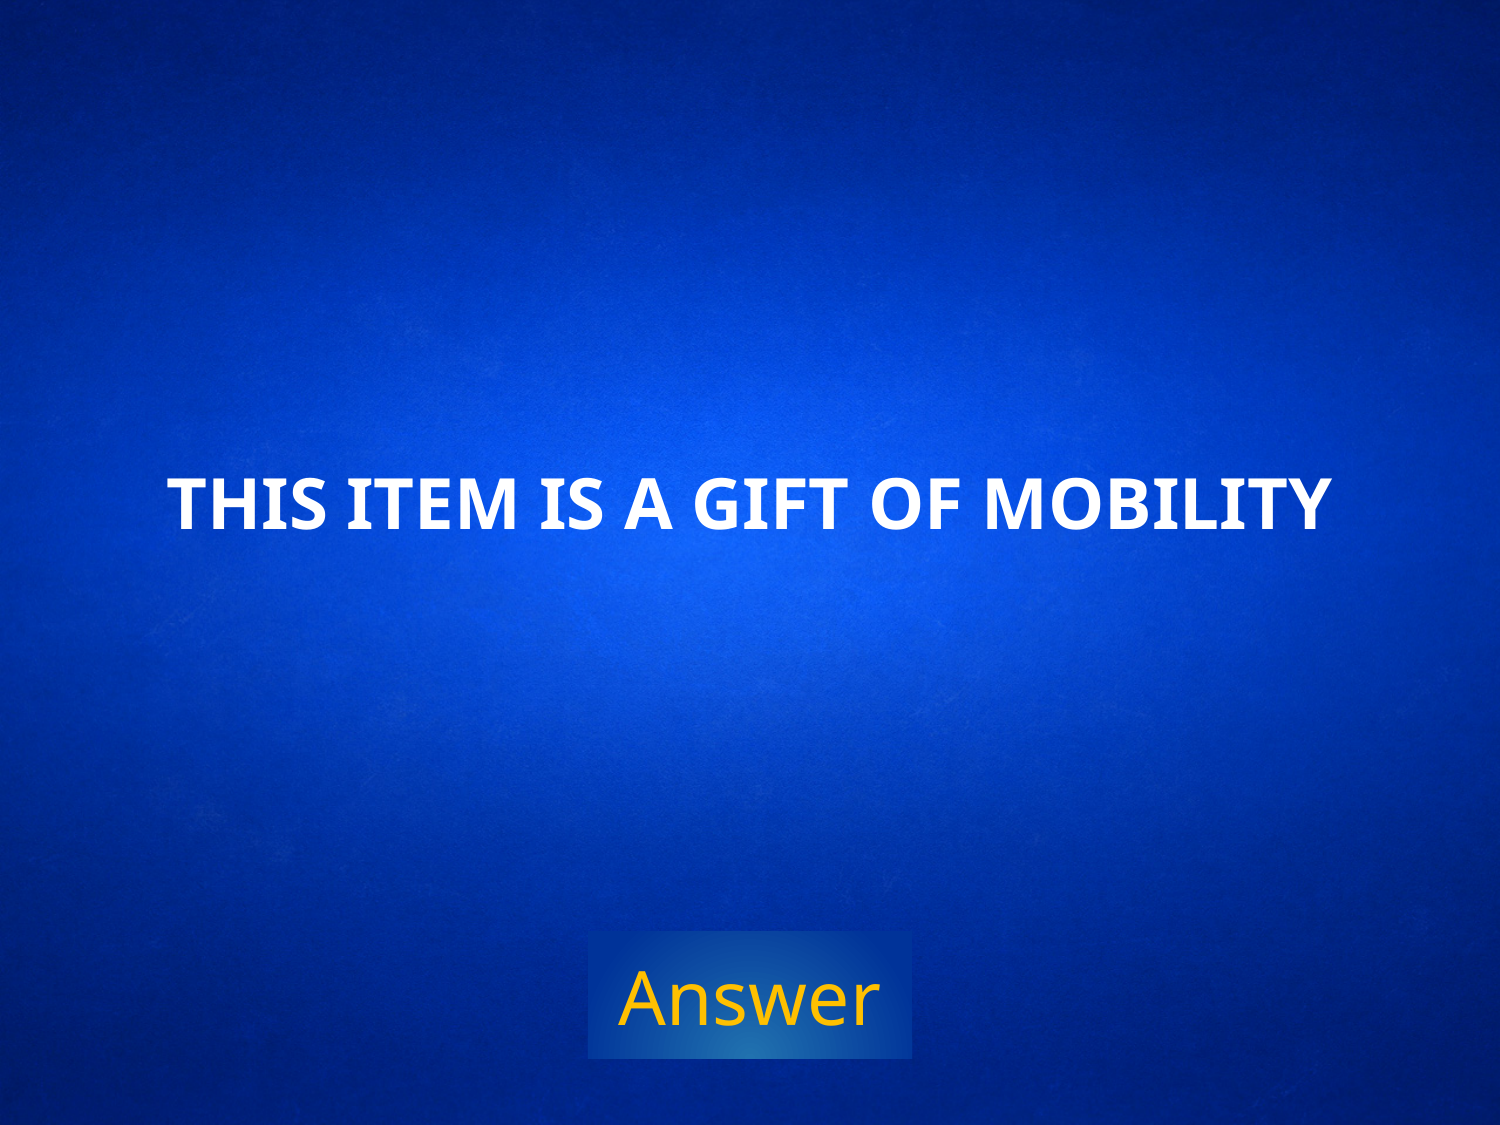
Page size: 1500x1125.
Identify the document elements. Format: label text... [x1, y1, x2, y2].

picture [0, 0, 1500, 1125]
title This item is a gift of mobility [120, 152, 1380, 862]
